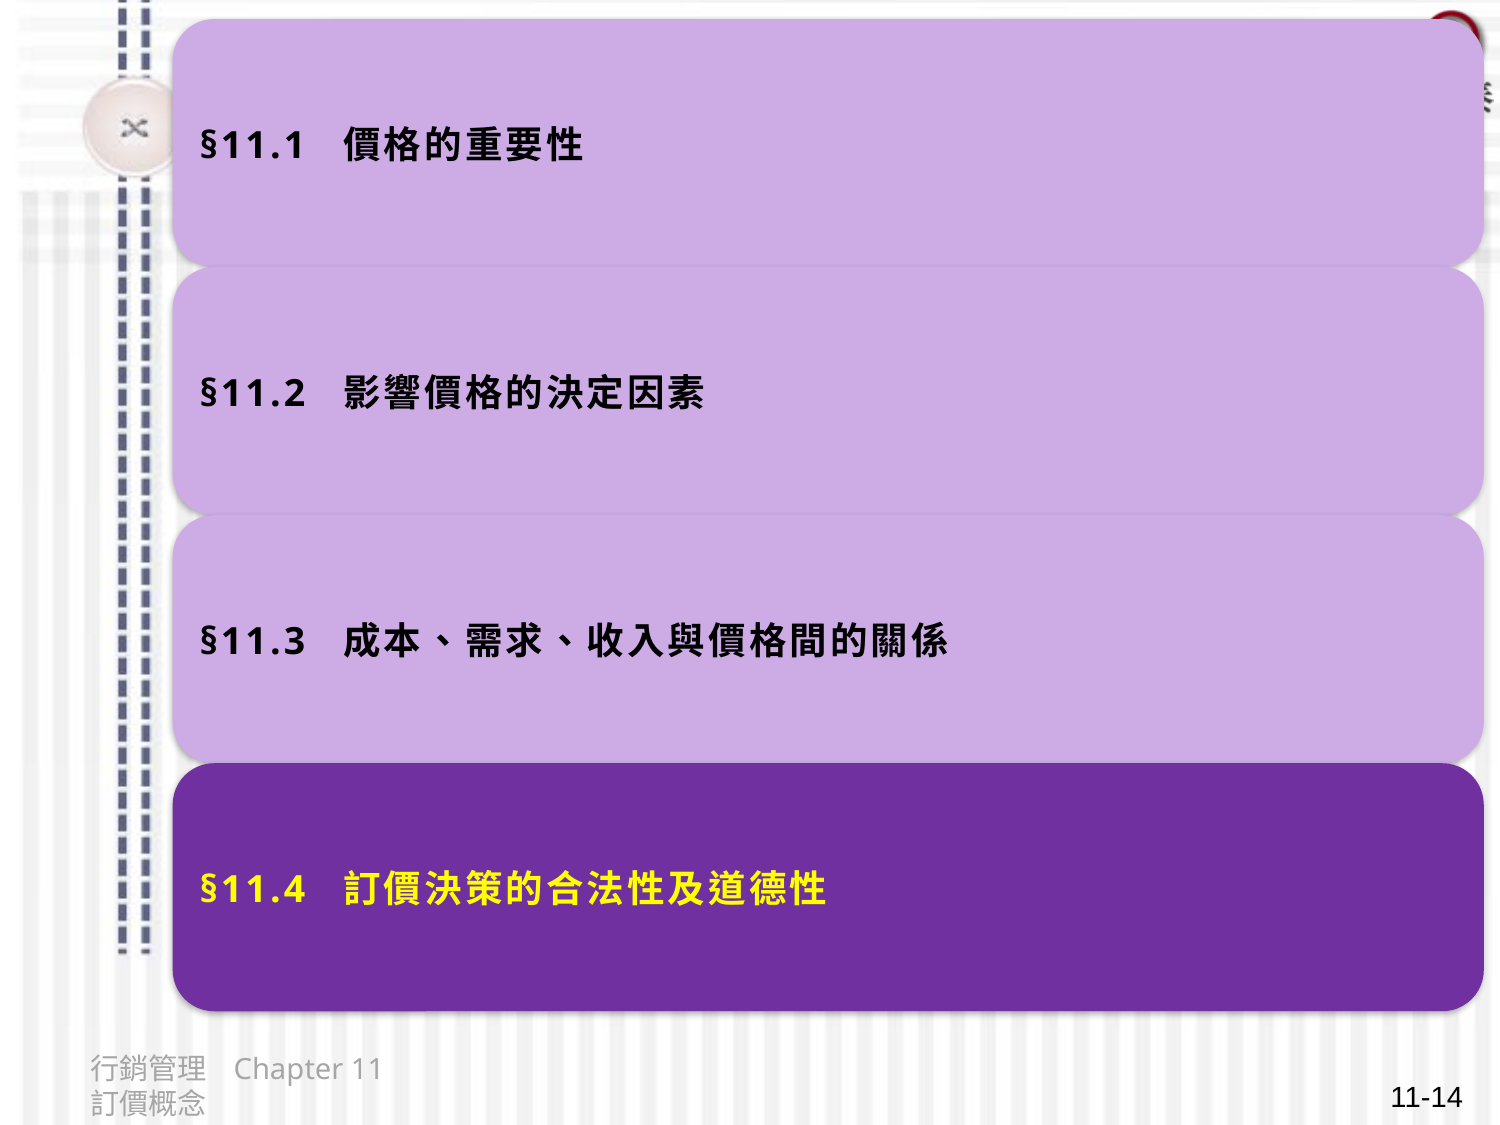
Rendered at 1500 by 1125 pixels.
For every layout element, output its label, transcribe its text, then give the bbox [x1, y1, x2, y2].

slide_number 11-14 [1128, 1070, 1479, 1115]
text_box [172, 18, 1485, 1012]
slide_number 行銷管理 Chapter 11 訂價概念 [75, 1042, 443, 1103]
picture [0, 0, 1500, 1125]
